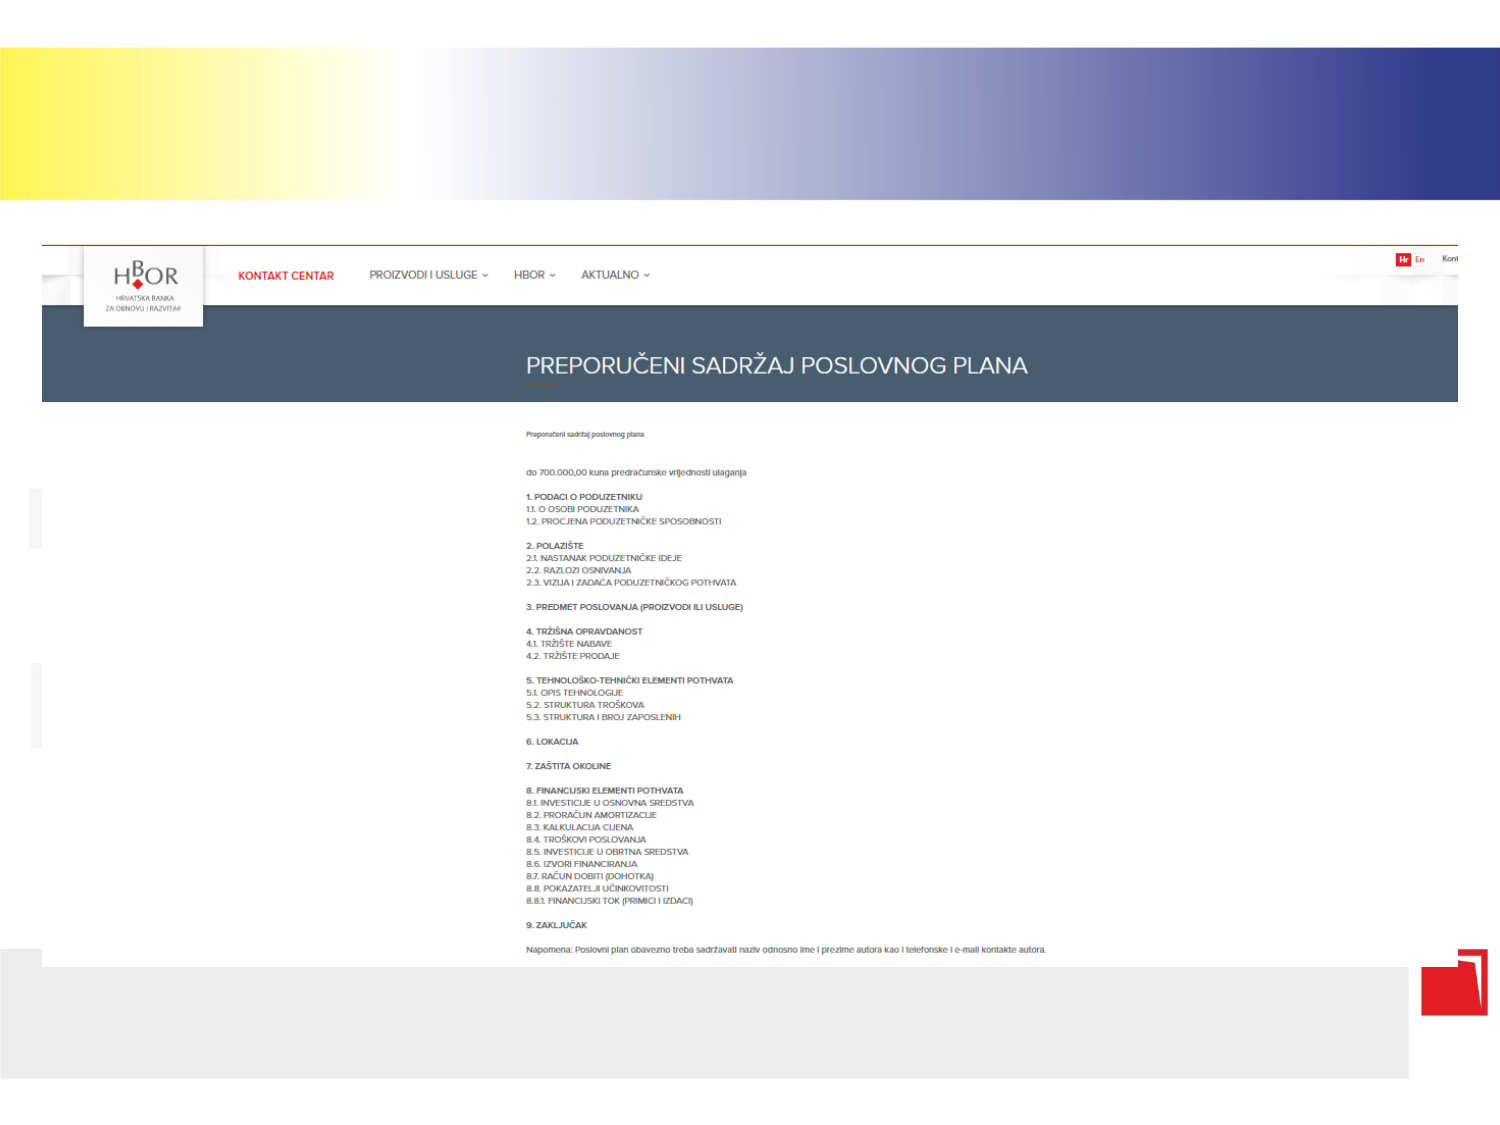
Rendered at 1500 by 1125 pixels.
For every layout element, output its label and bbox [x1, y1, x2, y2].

picture [0, 0, 1500, 1125]
list [42, 243, 1458, 968]
